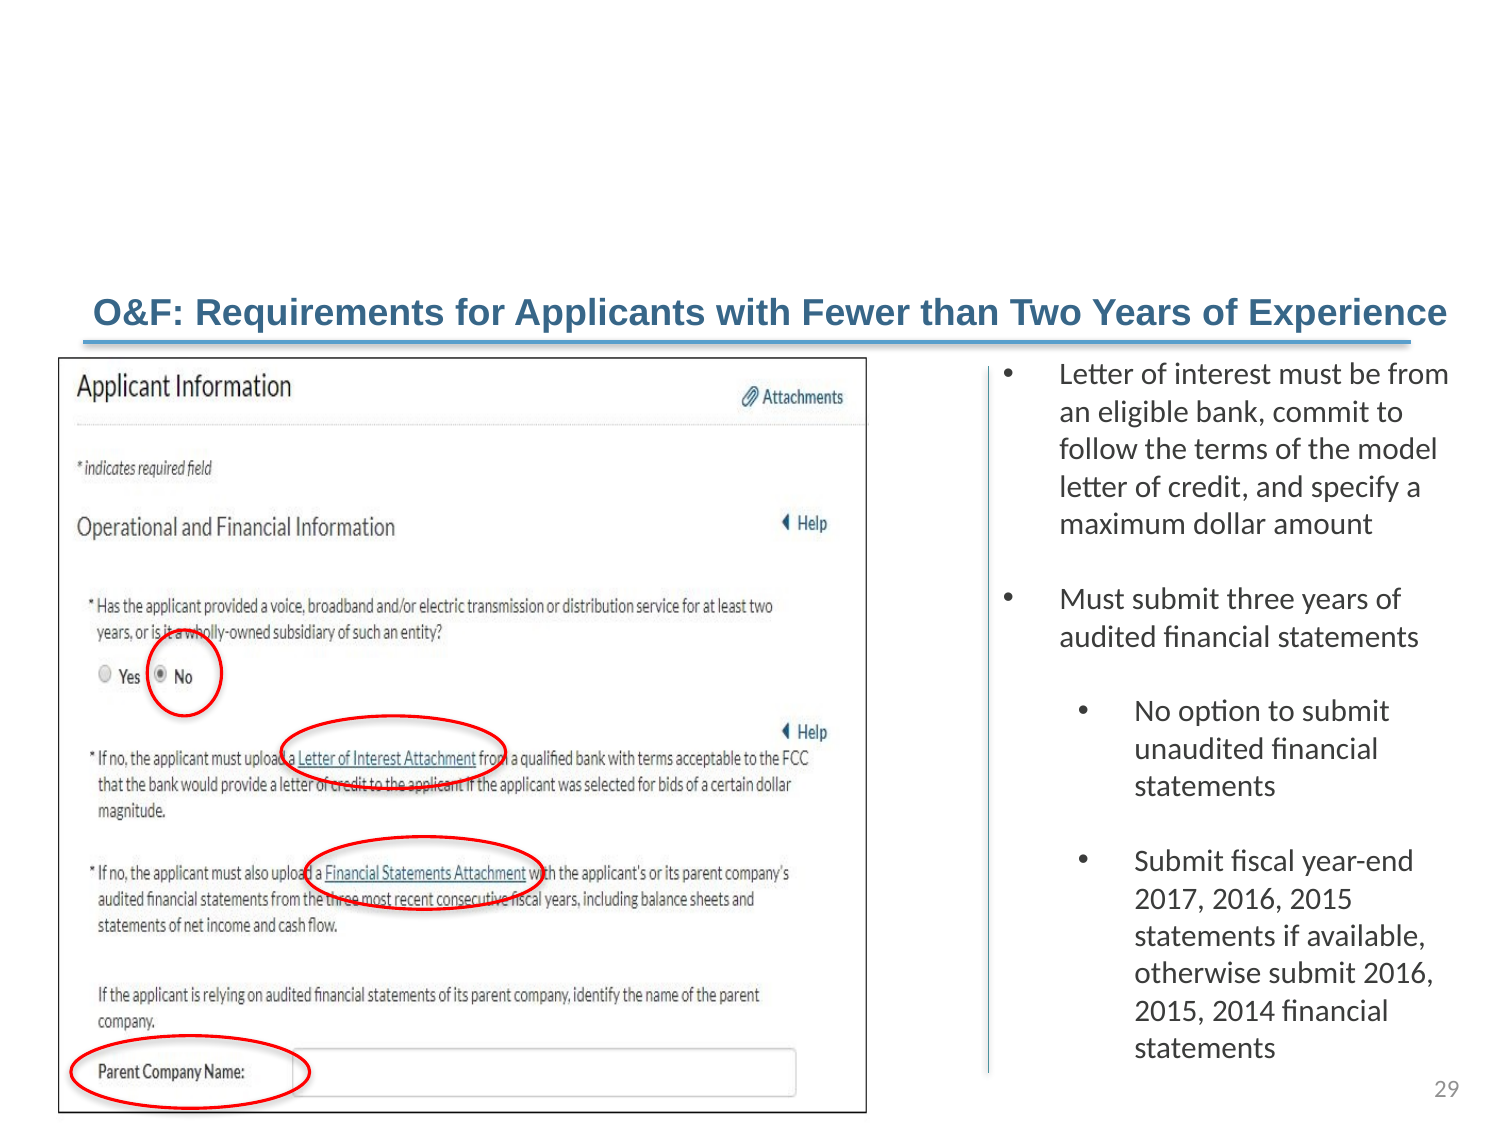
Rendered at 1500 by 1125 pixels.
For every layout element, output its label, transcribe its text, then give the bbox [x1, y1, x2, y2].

slide_number 29 [1137, 1057, 1475, 1118]
title O&F: Requirements for Applicants with Fewer than Two Years of Experience [77, 280, 1482, 381]
picture [56, 356, 870, 1125]
text_box Letter of interest must be from an eligible bank, commit to follow the terms of the model letter of credit, and specify a maximum dollar amount Must submit three years of audited financial statements No option to submit unaudited financial statements Submit fiscal year-end 2017, 2016, 2015 statements if available, otherwise submit 2016, 2015, 2014 financial statements [988, 346, 1482, 1125]
